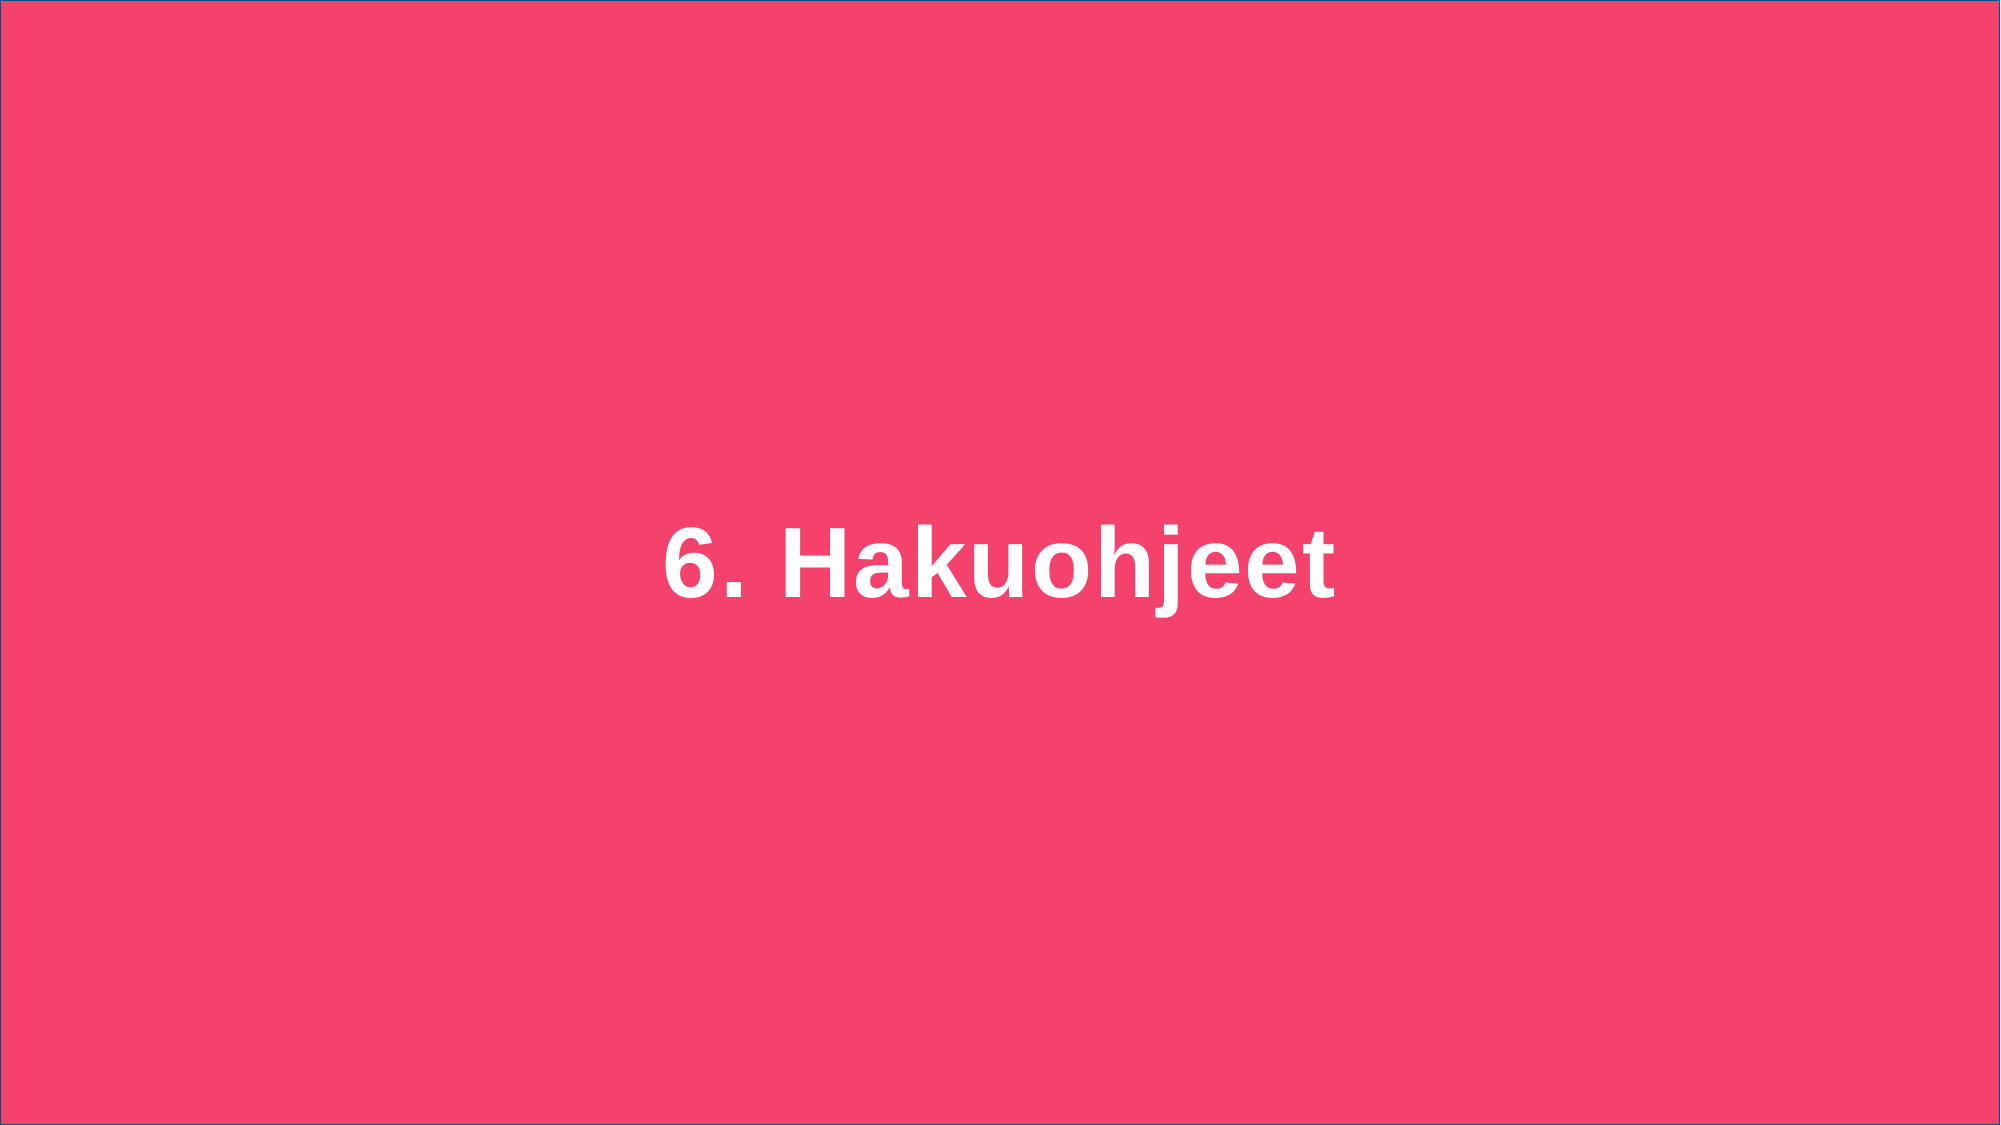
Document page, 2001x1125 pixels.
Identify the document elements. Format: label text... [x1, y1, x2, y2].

title 6. Hakuohjeet [206, 474, 1794, 651]
